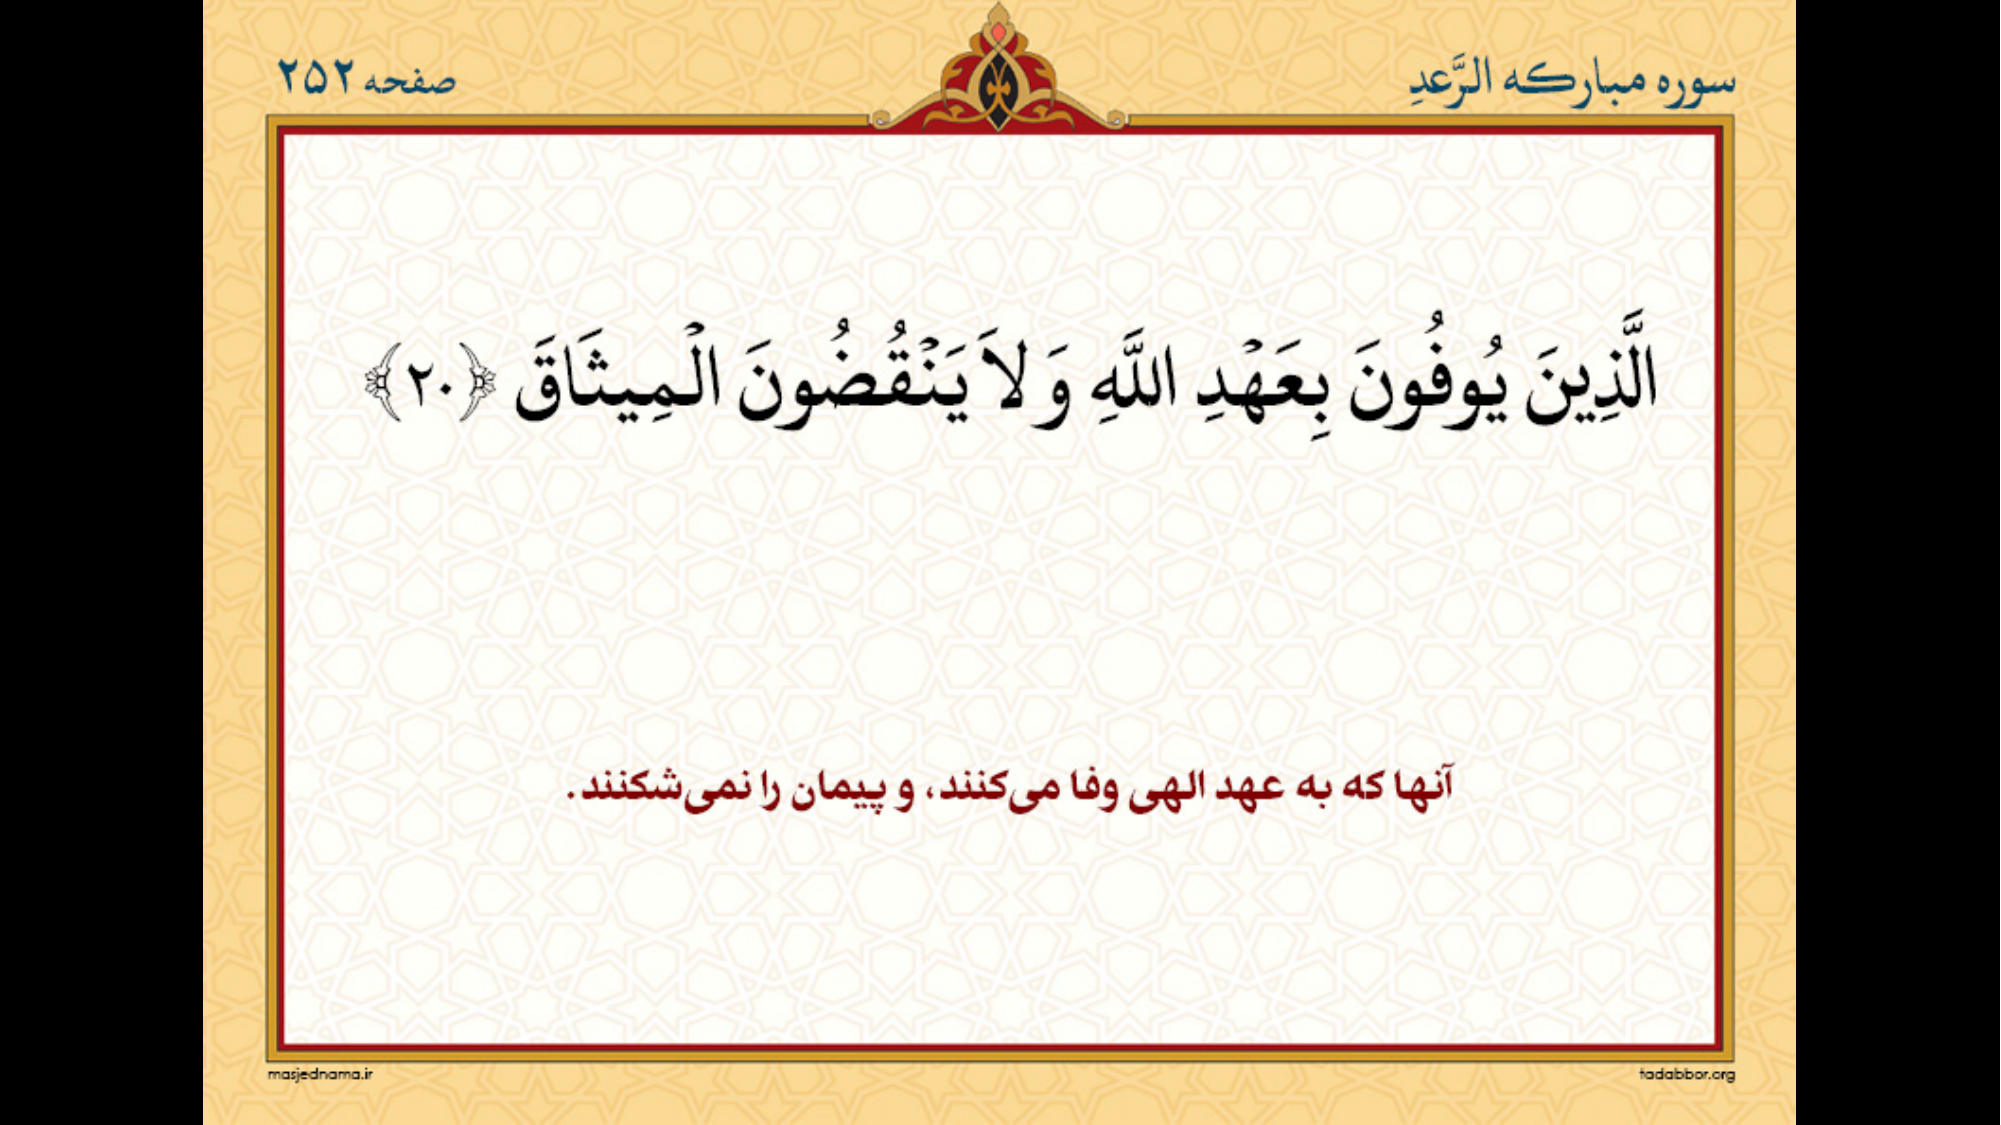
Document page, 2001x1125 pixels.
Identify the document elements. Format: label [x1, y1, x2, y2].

picture [203, 0, 1796, 1125]
